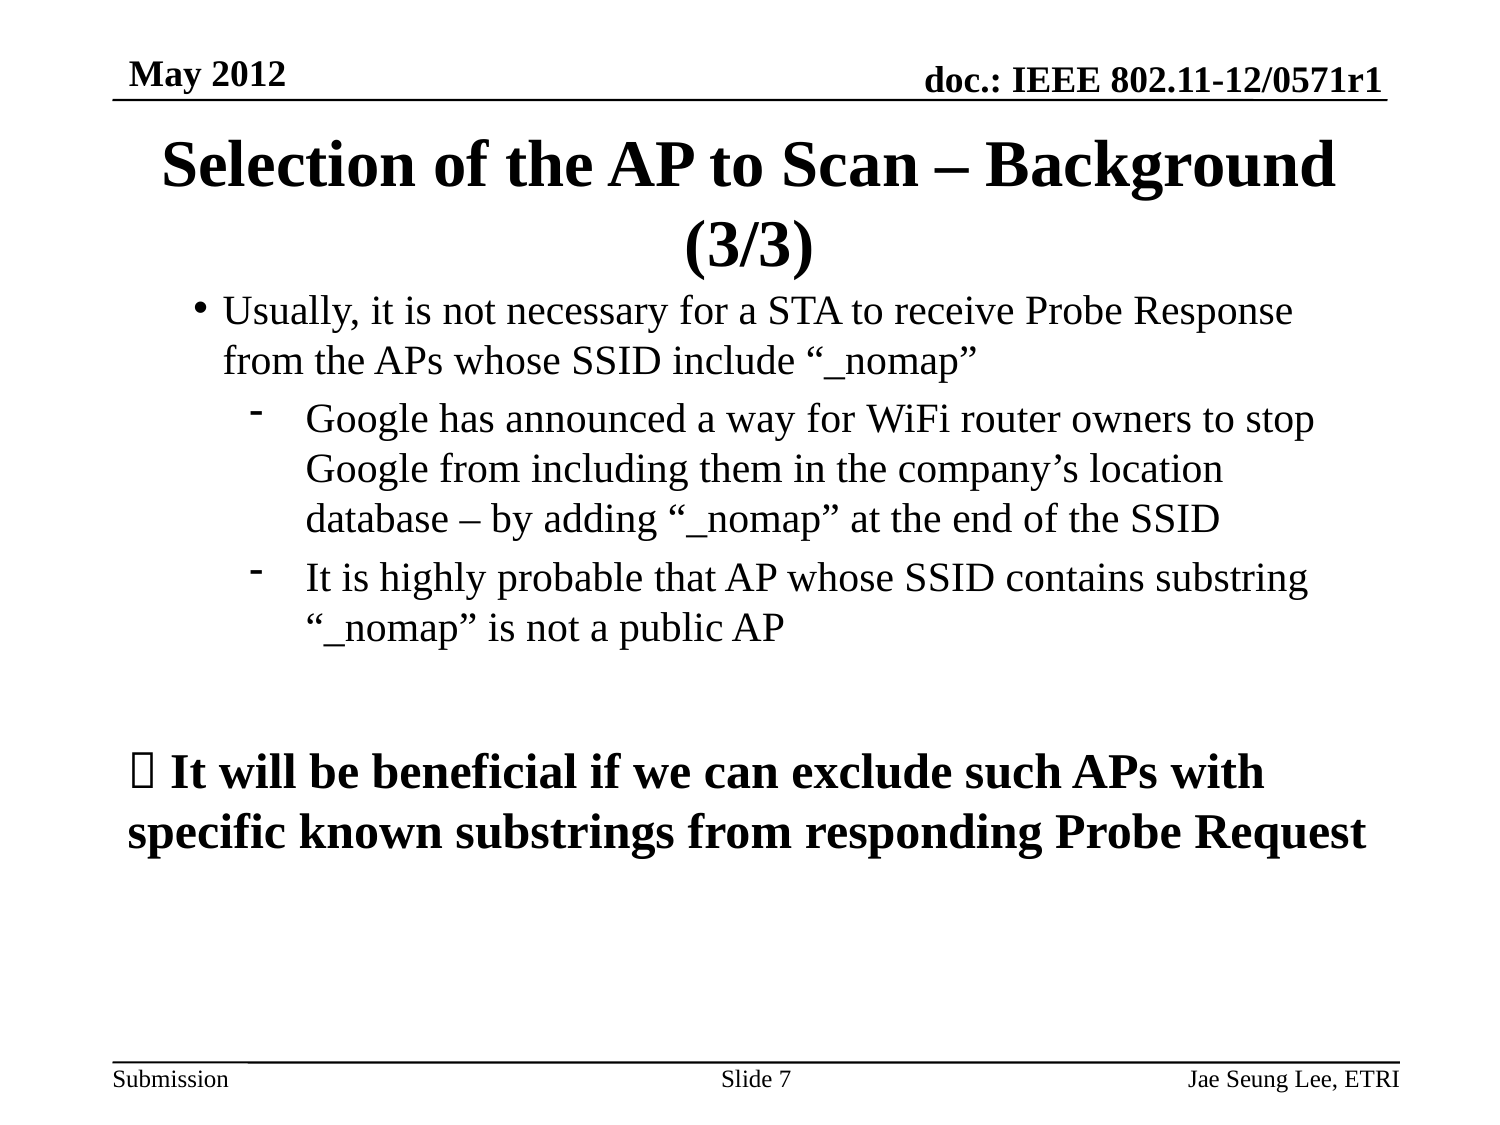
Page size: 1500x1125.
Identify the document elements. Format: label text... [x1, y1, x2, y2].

text_box May 2012 [114, 42, 363, 88]
list Usually, it is not necessary for a STA to receive Probe Response from the APs whose SSID include “_nomap” Google has announced a way for WiFi router owners to stop Google from including them in the company’s location database – by adding “_nomap” at the end of the SSID It is highly probable that AP whose SSID contains substring “_nomap” is not a public AP  It will be beneficial if we can exclude such APs with specific known substrings from responding Probe Request [112, 274, 1388, 1038]
text_box Jae Seung Lee, ETRI [1187, 1062, 1401, 1093]
title Selection of the AP to Scan – Background (3/3) [112, 112, 1388, 274]
text_box Slide 7 [675, 1062, 838, 1093]
